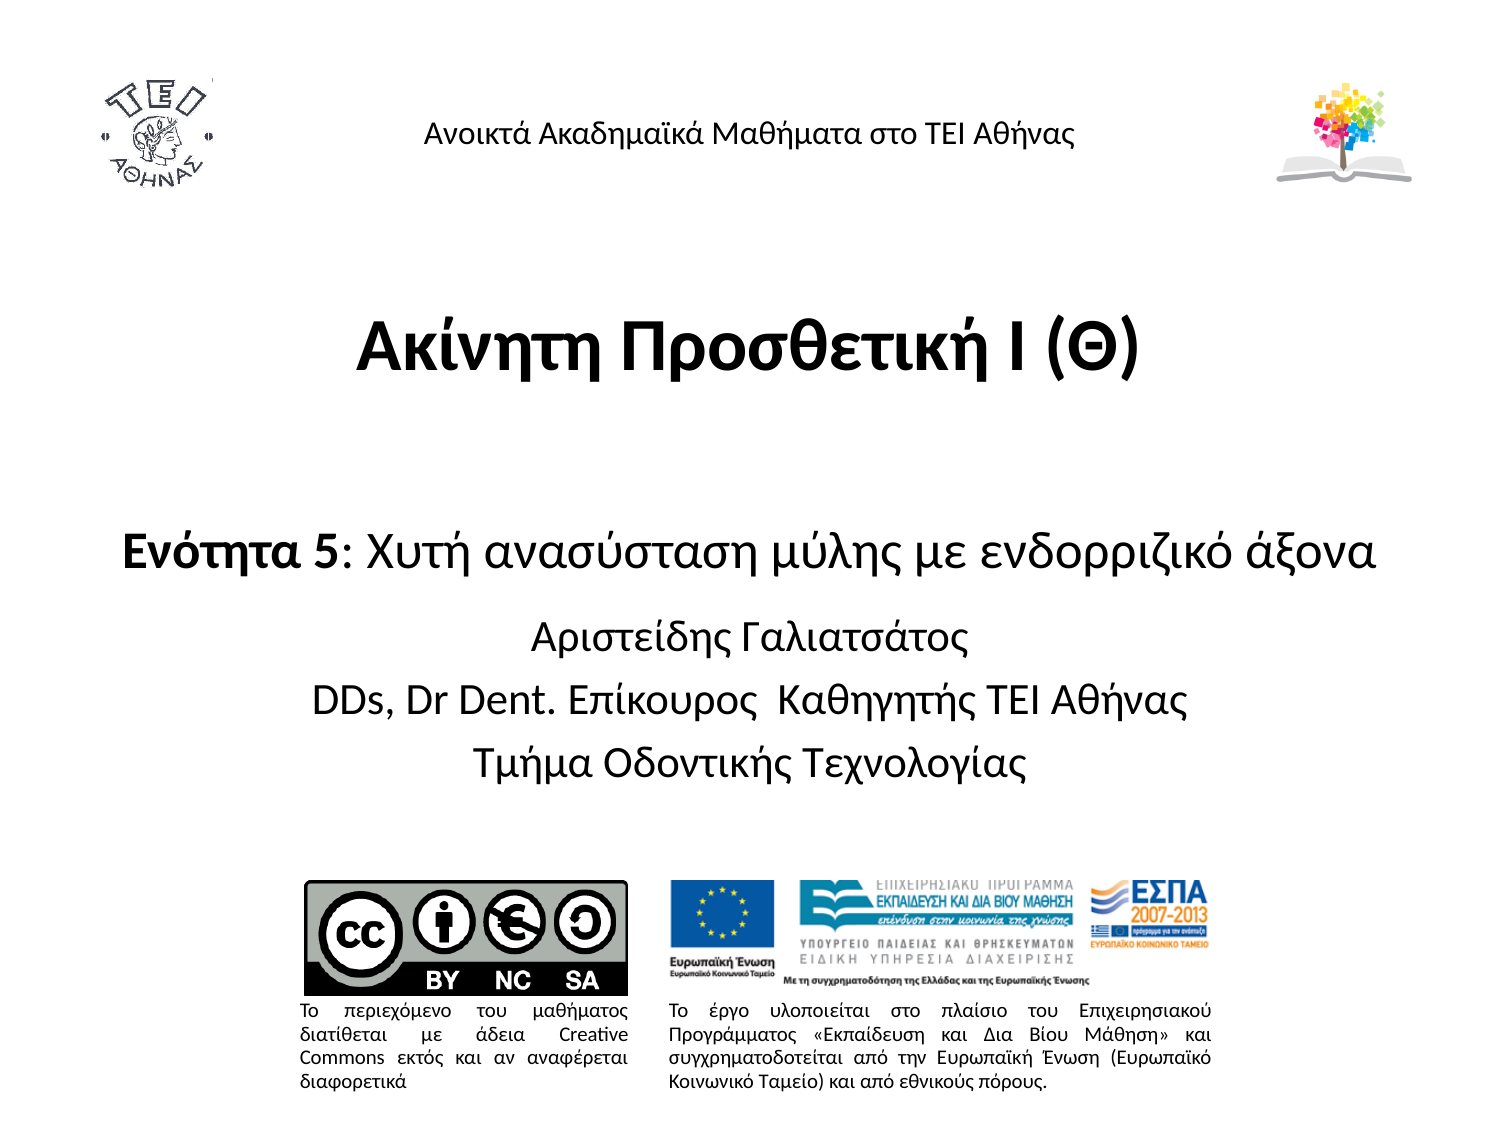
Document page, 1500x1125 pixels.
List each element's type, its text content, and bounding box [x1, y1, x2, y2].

picture [303, 880, 628, 996]
table_header Το περιεχόμενο του μαθήματος διατίθεται με άδεια Creative Commons εκτός και αν αναφέρεται διαφορετικά [289, 999, 640, 1125]
table_header Το έργο υλοποιείται στο πλαίσιο του Επιχειρησιακού Προγράμματος «Εκπαίδευση και Δια Βίου Μάθηση» και συγχρηματοδοτείται από την Ευρωπαϊκή Ένωση (Ευρωπαϊκό Κοινωνικό Ταμείο) και από εθνικούς πόρους. [640, 999, 1223, 1125]
text_box Ανοικτά Ακαδημαϊκά Μαθήματα στο ΤΕΙ Αθήνας [217, 103, 1268, 159]
subtitle Ενότητα 5: Χυτή ανασύσταση μύλης με ενδορριζικό άξονα Αριστείδης Γαλιατσάτος DDs, Dr Dent. Επίκουρος Καθηγητής ΤΕΙ Αθήνας Τμήμα Οδοντικής Τεχνολογίας [0, 507, 1500, 796]
picture [100, 77, 213, 193]
picture [663, 880, 1214, 996]
picture [1273, 77, 1414, 185]
title Ακίνητη Προσθετική Ι (Θ) [112, 219, 1388, 461]
